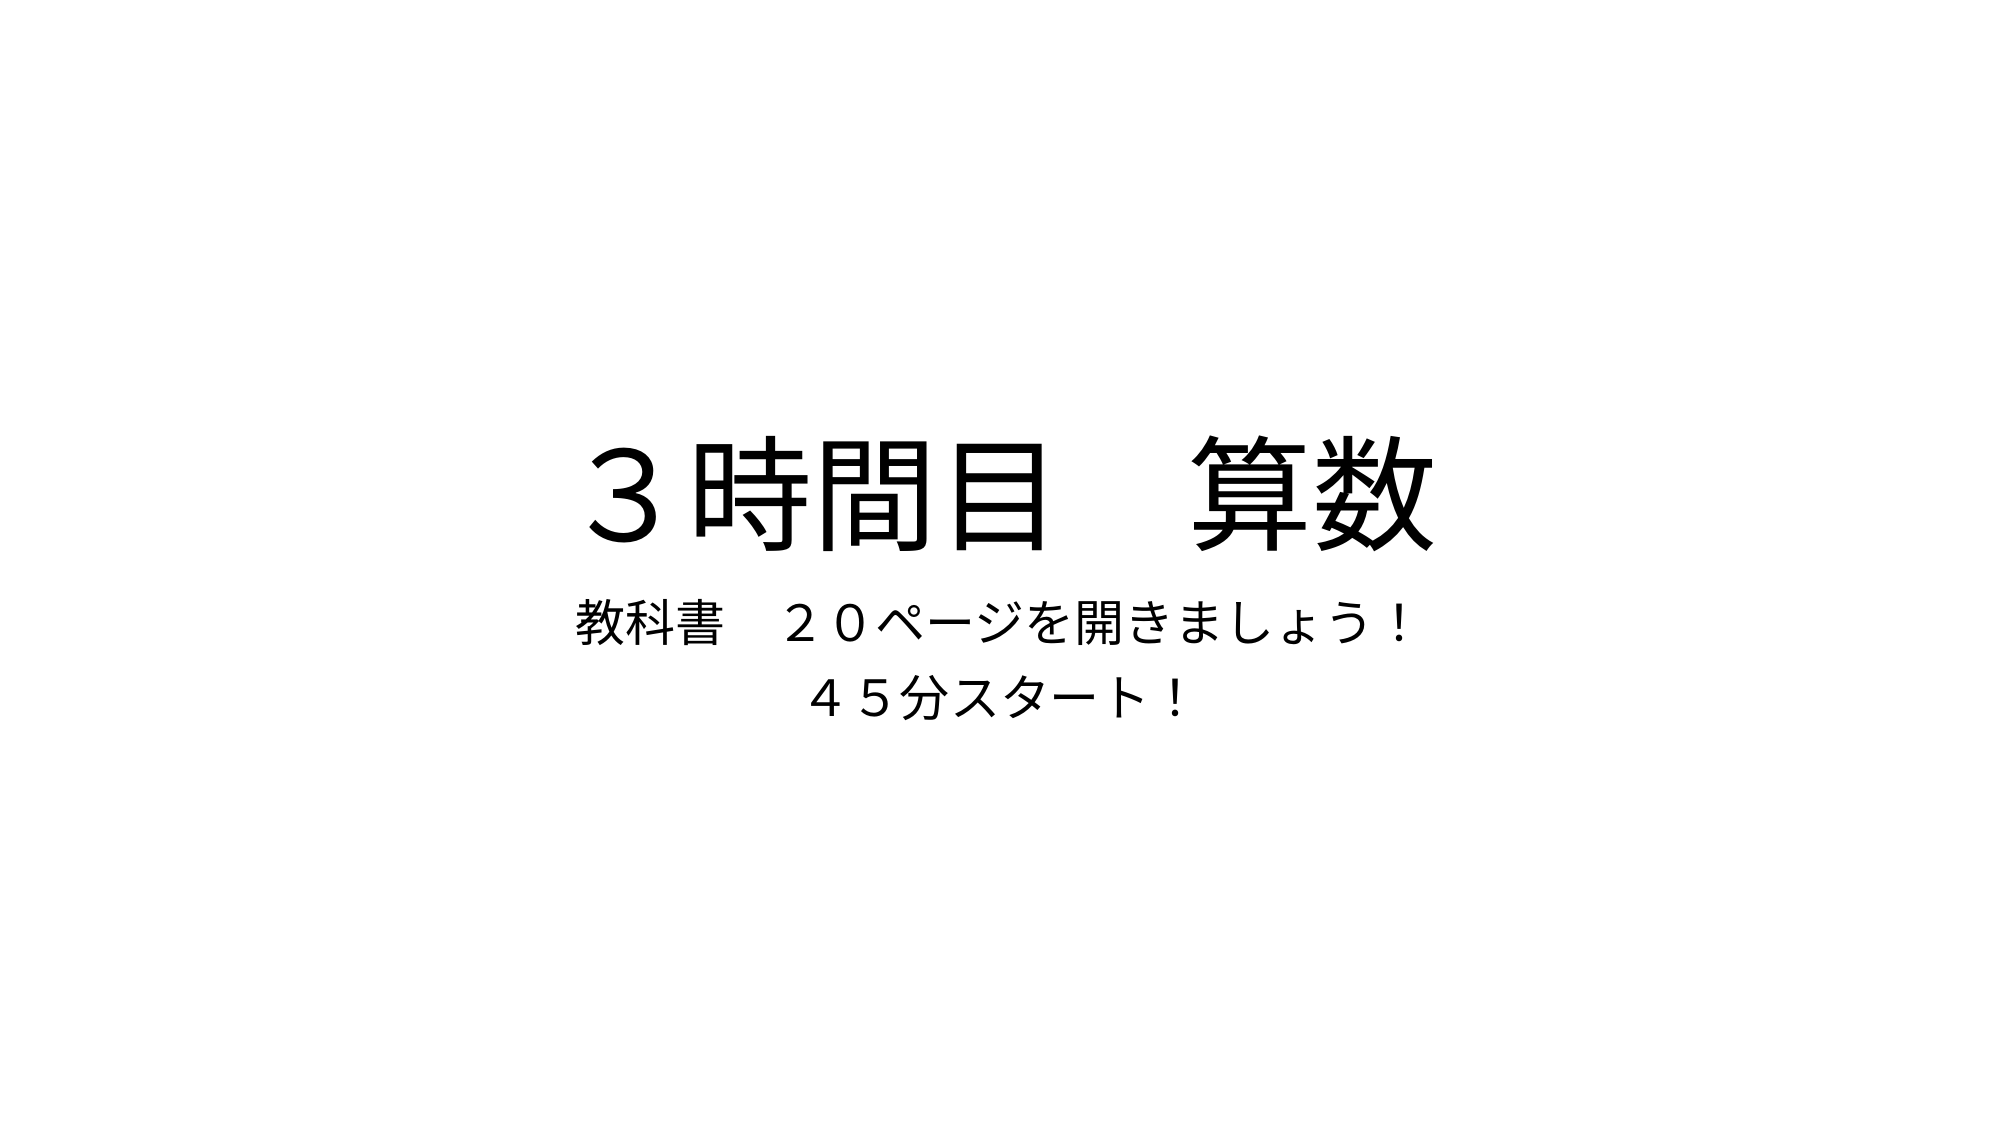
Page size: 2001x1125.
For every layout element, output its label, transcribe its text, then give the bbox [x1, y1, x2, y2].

subtitle 教科書 ２０ページを開きましょう！ ４５分スタート！ [249, 590, 1750, 863]
title ３時間目 算数 [249, 184, 1750, 576]
